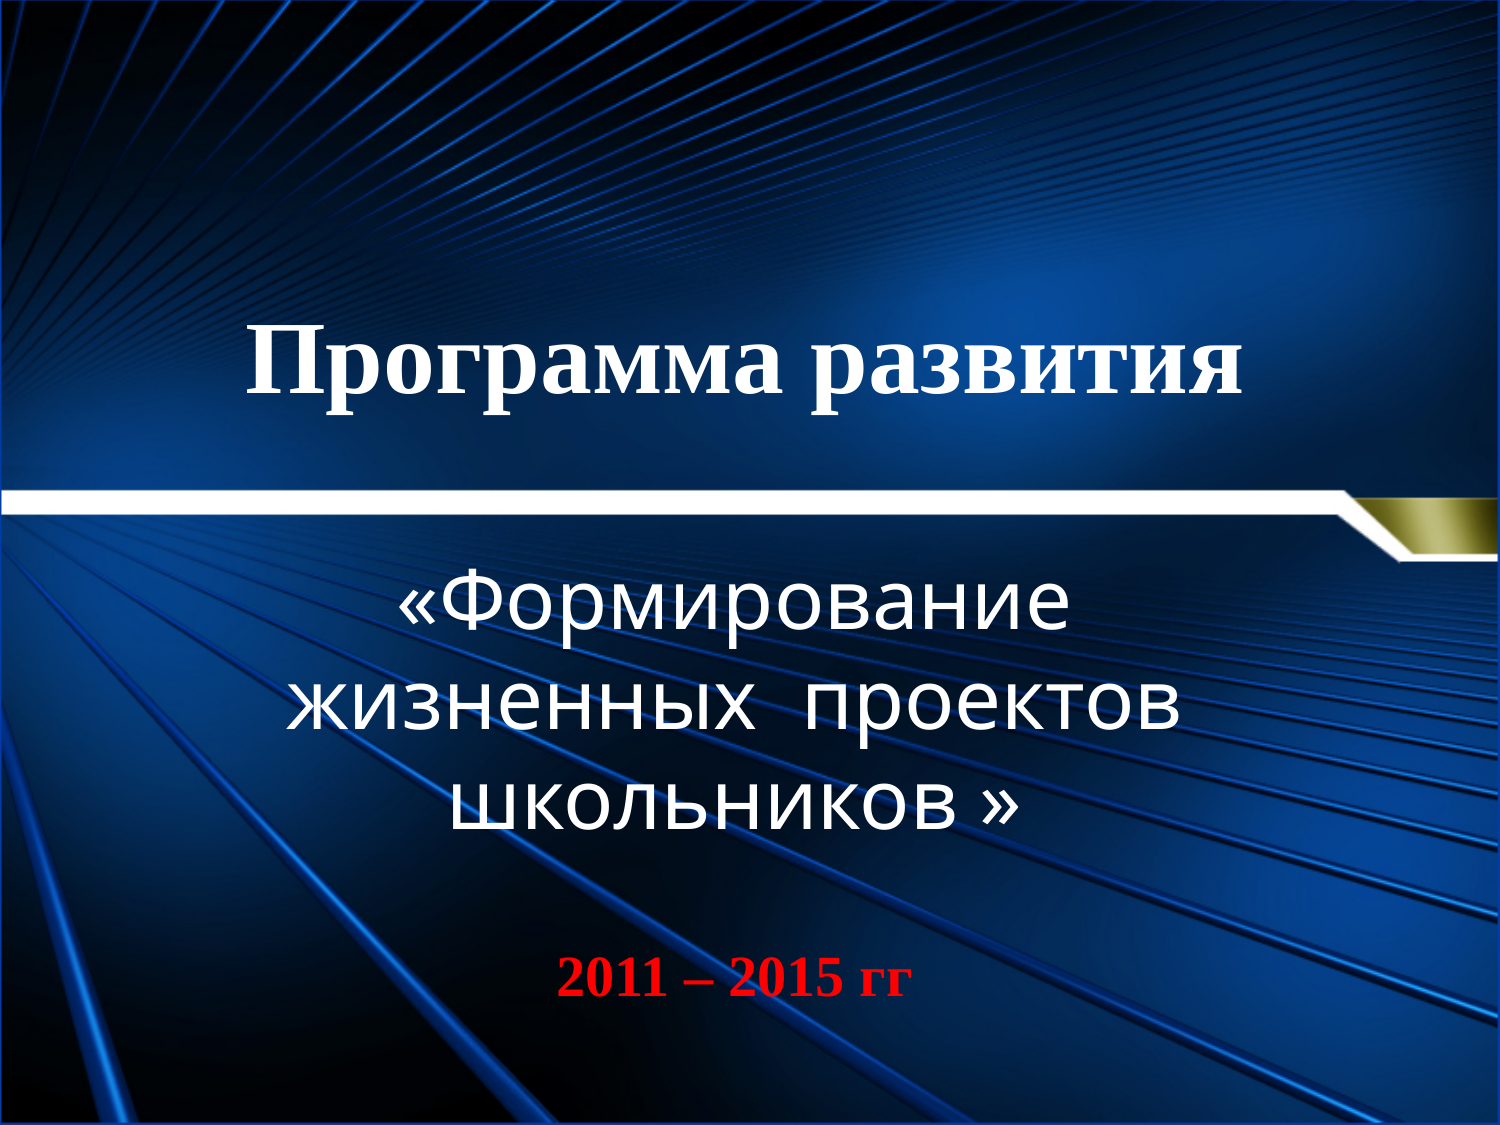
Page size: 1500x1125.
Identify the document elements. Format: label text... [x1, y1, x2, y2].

picture [0, 0, 1500, 1125]
subtitle «Формирование жизненных проектов школьников » 2011 – 2015 гг [159, 538, 1311, 915]
title Программа развития [163, 280, 1327, 423]
